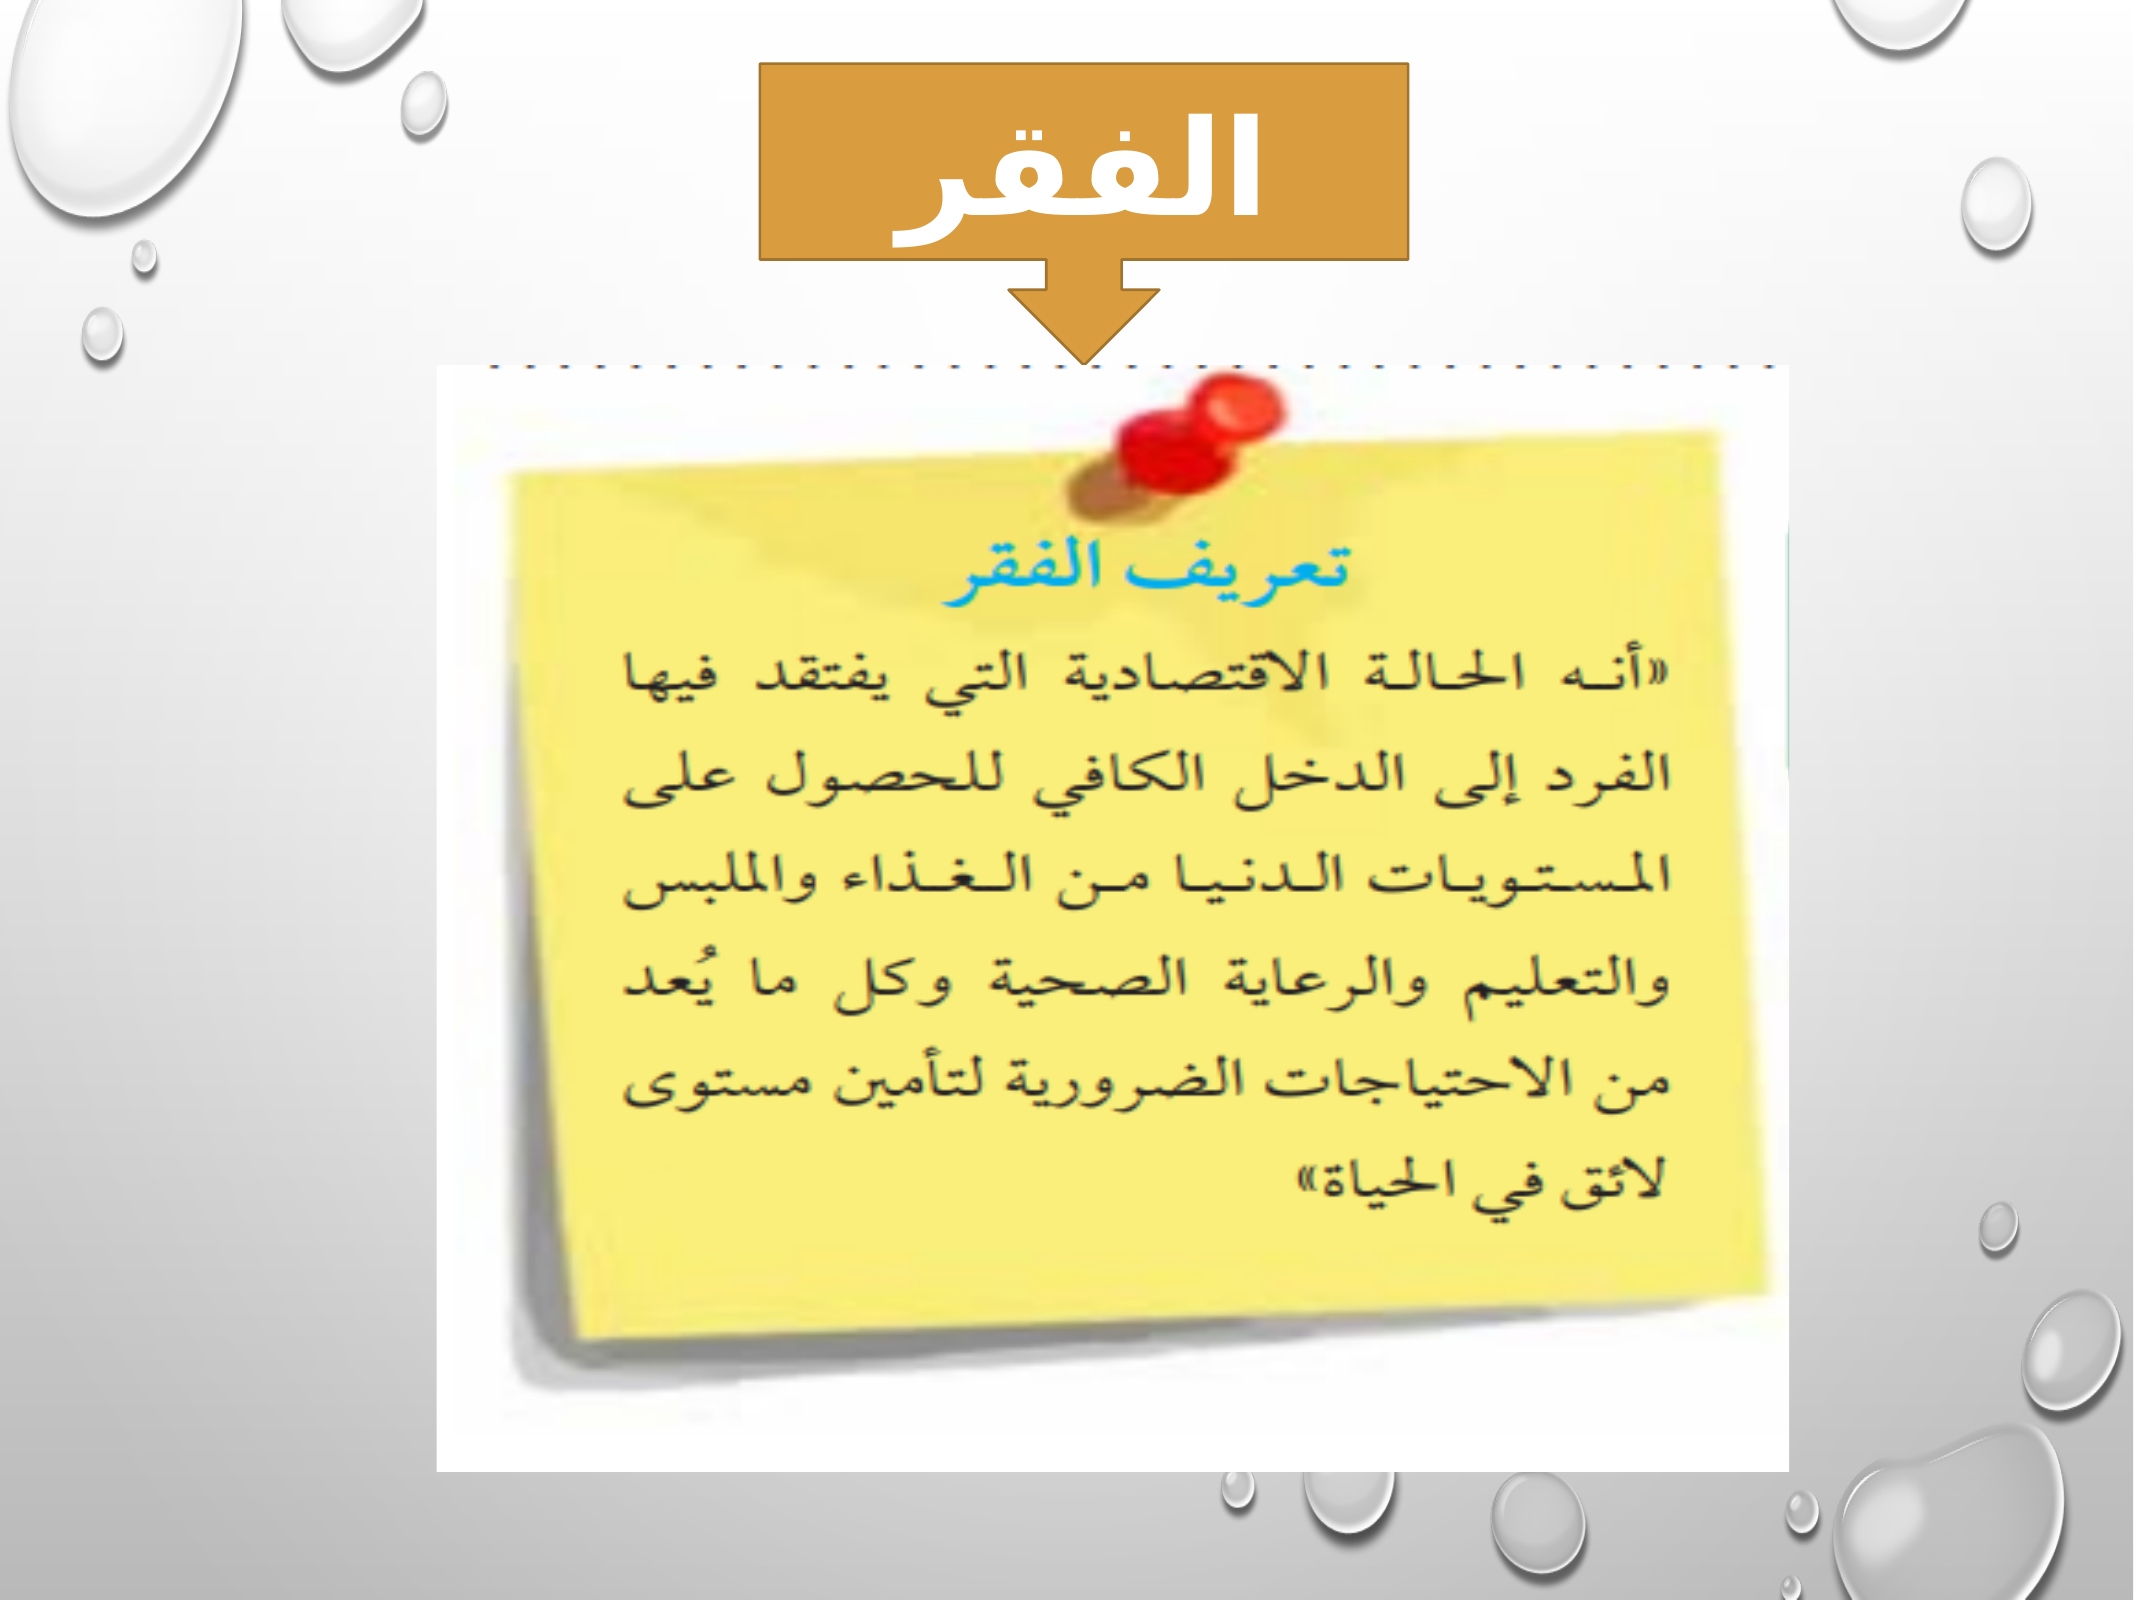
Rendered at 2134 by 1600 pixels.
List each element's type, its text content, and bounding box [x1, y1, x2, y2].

text_box الفقر [758, 62, 1410, 363]
picture [0, 0, 2134, 1600]
